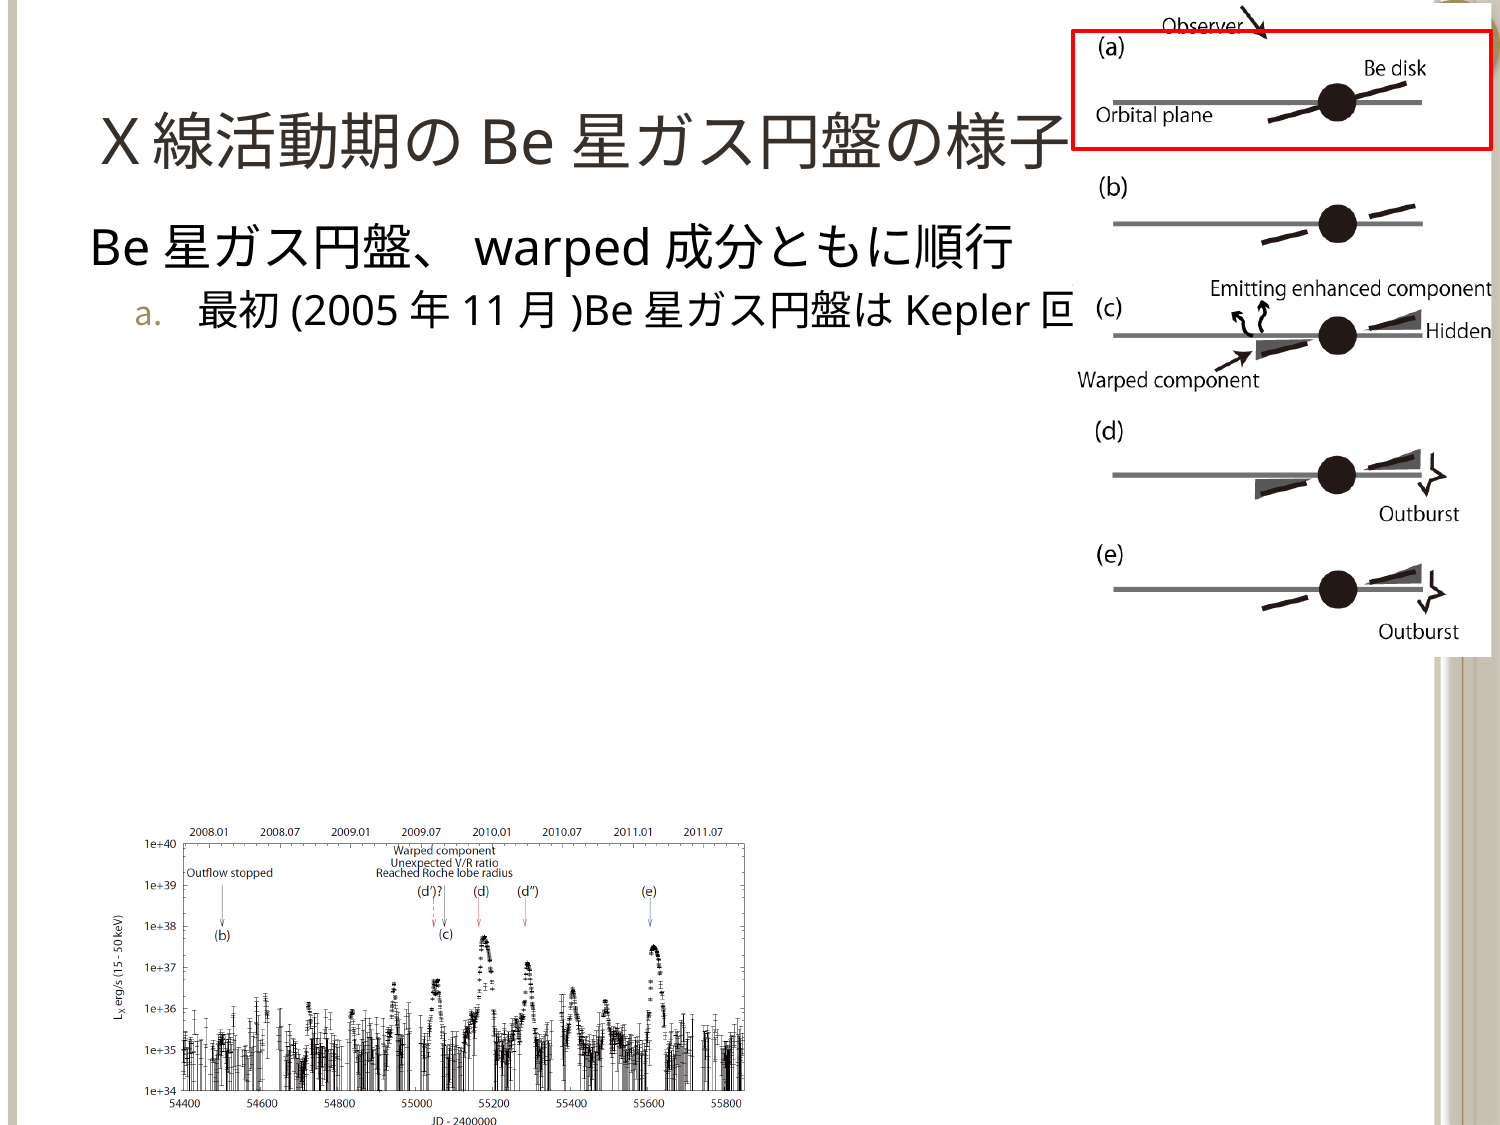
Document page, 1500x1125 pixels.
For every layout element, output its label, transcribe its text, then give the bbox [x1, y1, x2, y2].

picture [113, 820, 751, 1125]
list Be星ガス円盤、warped成分ともに順行 最初(2005年11月)Be星ガス円盤はKepler回転 [75, 208, 1436, 1094]
title Ｘ線活動期のBe星ガス円盤の様子 [75, 45, 1066, 185]
picture [1072, 2, 1492, 658]
slide_number 30 [1491, 0, 1500, 86]
